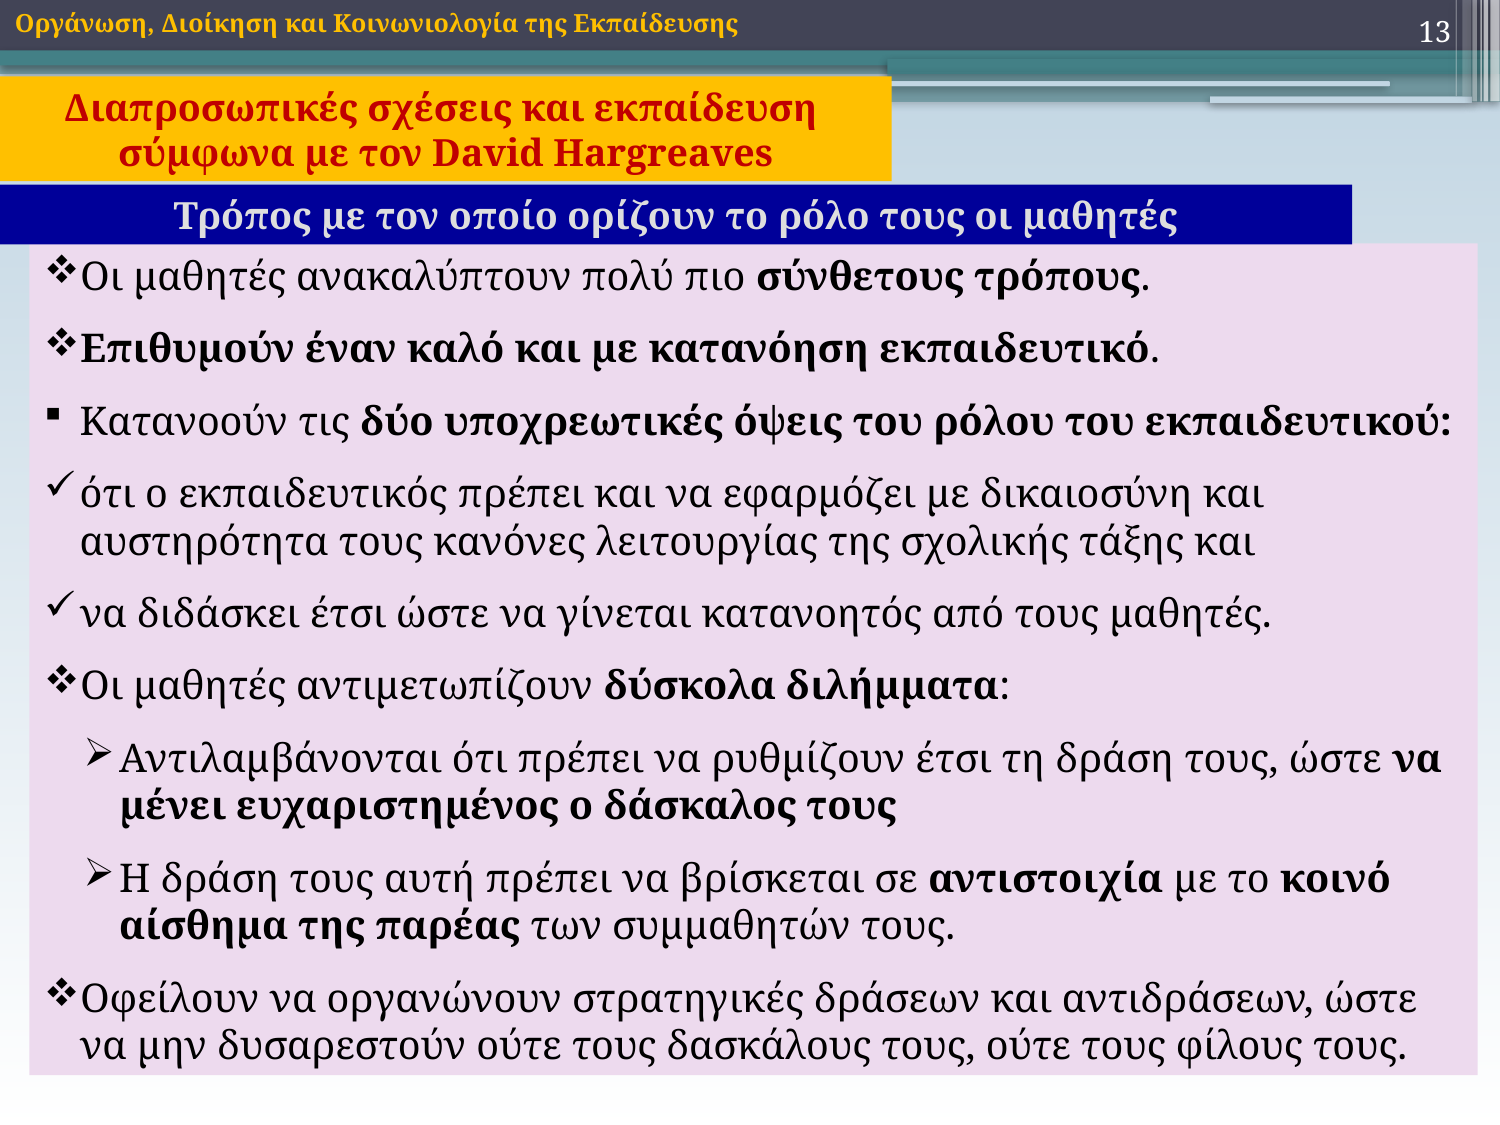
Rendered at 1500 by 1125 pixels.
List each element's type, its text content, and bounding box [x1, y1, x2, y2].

text_box Οι μαθητές ανακαλύπτουν πολύ πιο σύνθετους τρόπους. Επιθυμούν έναν καλό και με κατανόηση εκπαιδευτικό. Κατανοούν τις δύο υποχρεωτικές όψεις του ρόλου του εκπαιδευτικού: ότι ο εκπαιδευτικός πρέπει και να εφαρμόζει με δικαιοσύνη και αυστηρότητα τους κανόνες λειτουργίας της σχολικής τάξης και να διδάσκει έτσι ώστε να γίνεται κατανοητός από τους μαθητές. Οι μαθητές αντιμετωπίζουν δύσκολα διλήμματα: Αντιλαμβάνονται ότι πρέπει να ρυθμίζουν έτσι τη δράση τους, ώστε να μένει ευχαριστημένος ο δάσκαλος τους Η δράση τους αυτή πρέπει να βρίσκεται σε αντιστοιχία με το κοινό αίσθημα της παρέας των συμμαθητών τους. Οφείλουν να οργανώνουν στρατηγικές δράσεων και αντιδράσεων, ώστε να μην δυσαρεστούν ούτε τους δασκάλους τους, ούτε τους φίλους τους. [29, 243, 1478, 1076]
text_box Οργάνωση, Διοίκηση και Κοινωνιολογία της Εκπαίδευσης [0, 0, 892, 46]
slide_number 13 [1340, 0, 1466, 61]
text_box Διαπροσωπικές σχέσεις και εκπαίδευση σύμφωνα με τον David Hargreaves [0, 76, 892, 182]
text_box Τρόπος με τον οποίο ορίζουν το ρόλο τους οι μαθητές [0, 184, 1353, 245]
